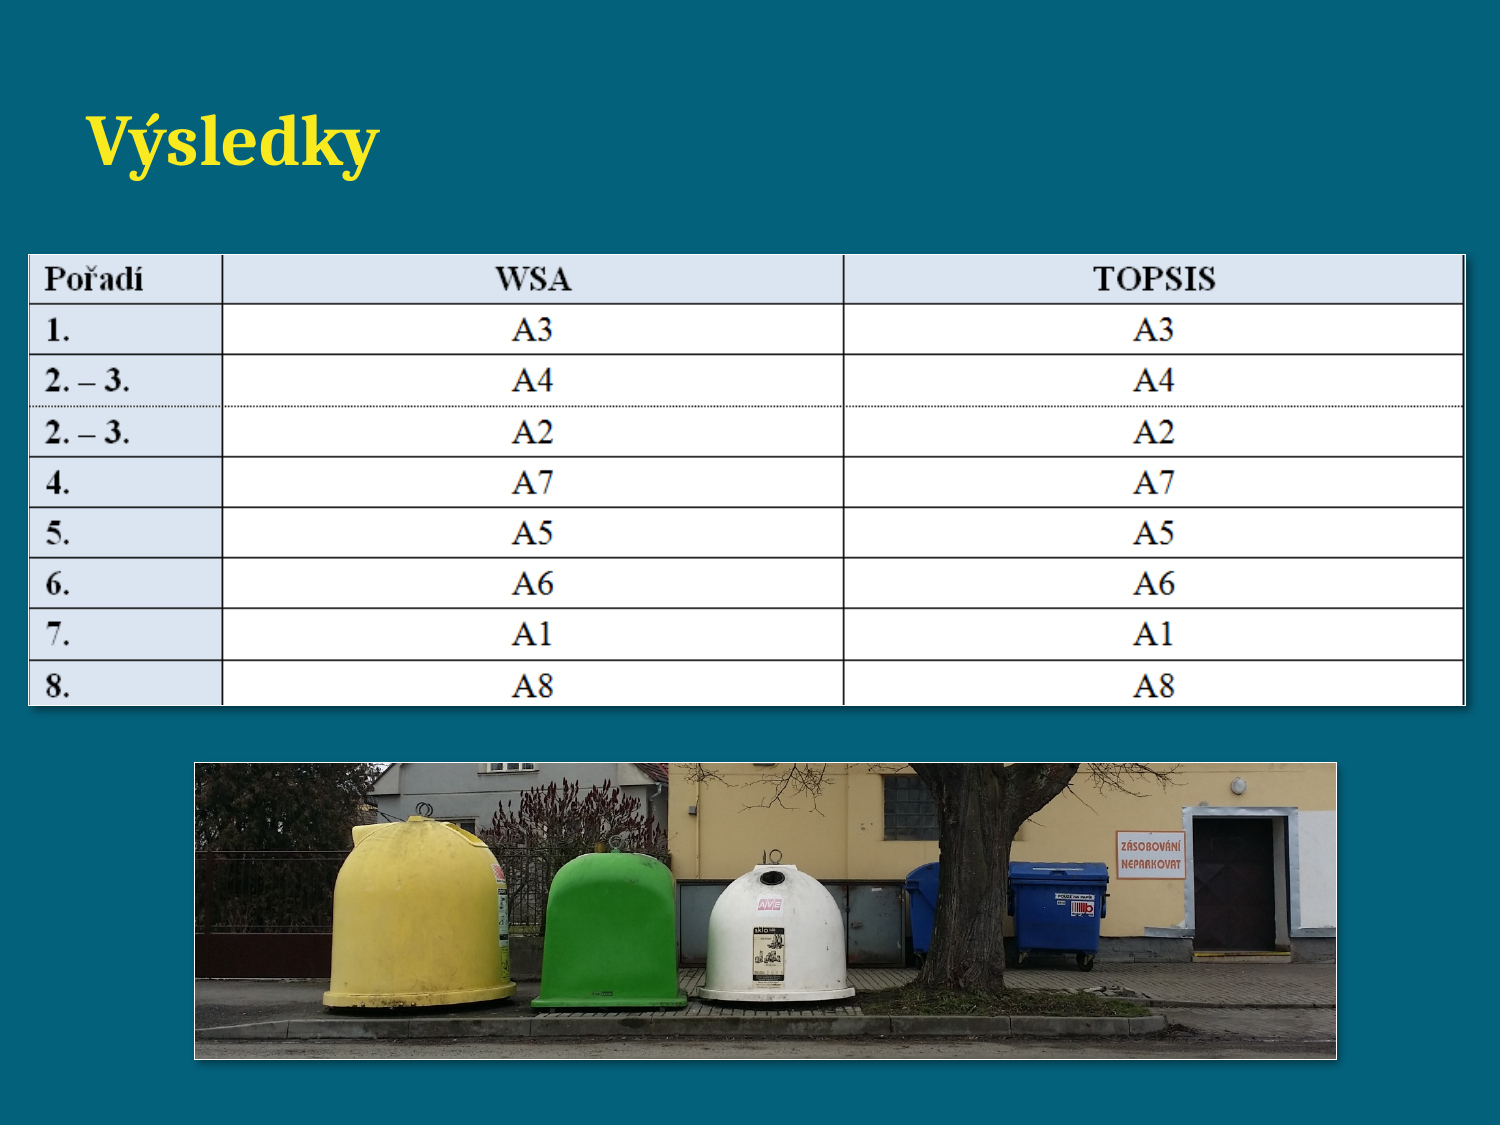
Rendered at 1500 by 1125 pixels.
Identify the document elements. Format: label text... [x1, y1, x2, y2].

title Výsledky [71, 42, 1500, 231]
picture [195, 763, 1336, 1059]
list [29, 255, 1465, 706]
